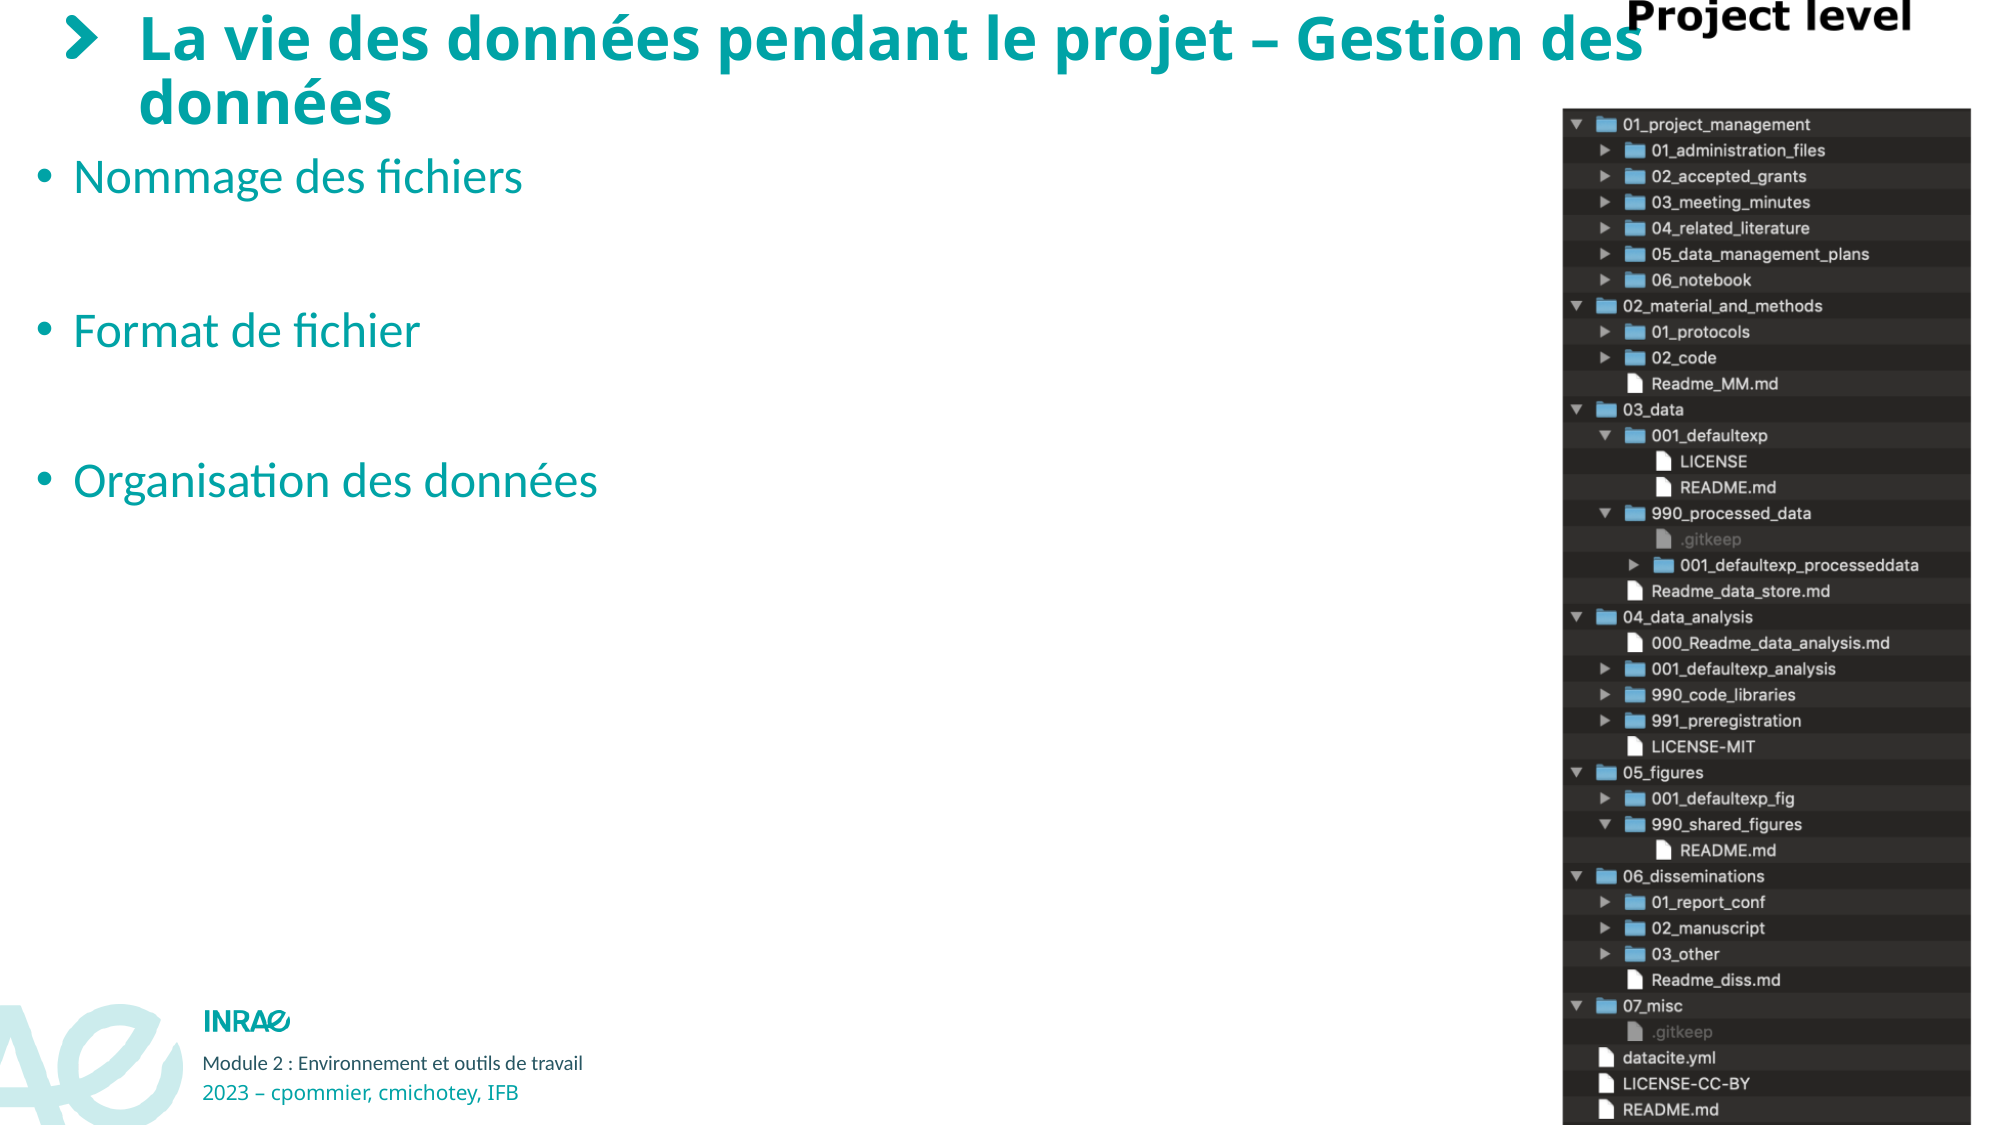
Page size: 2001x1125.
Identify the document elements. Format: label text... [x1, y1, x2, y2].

title La vie des données pendant le projet – Gestion des données [66, 0, 1526, 146]
picture [0, 996, 329, 1125]
picture [234, 1061, 239, 1069]
picture [222, 1061, 227, 1069]
picture [1526, 0, 1985, 1125]
list Nommage des fichiers Format de fichier Organisation des données [20, 143, 1345, 1061]
picture [66, 15, 99, 59]
picture [245, 1061, 250, 1069]
